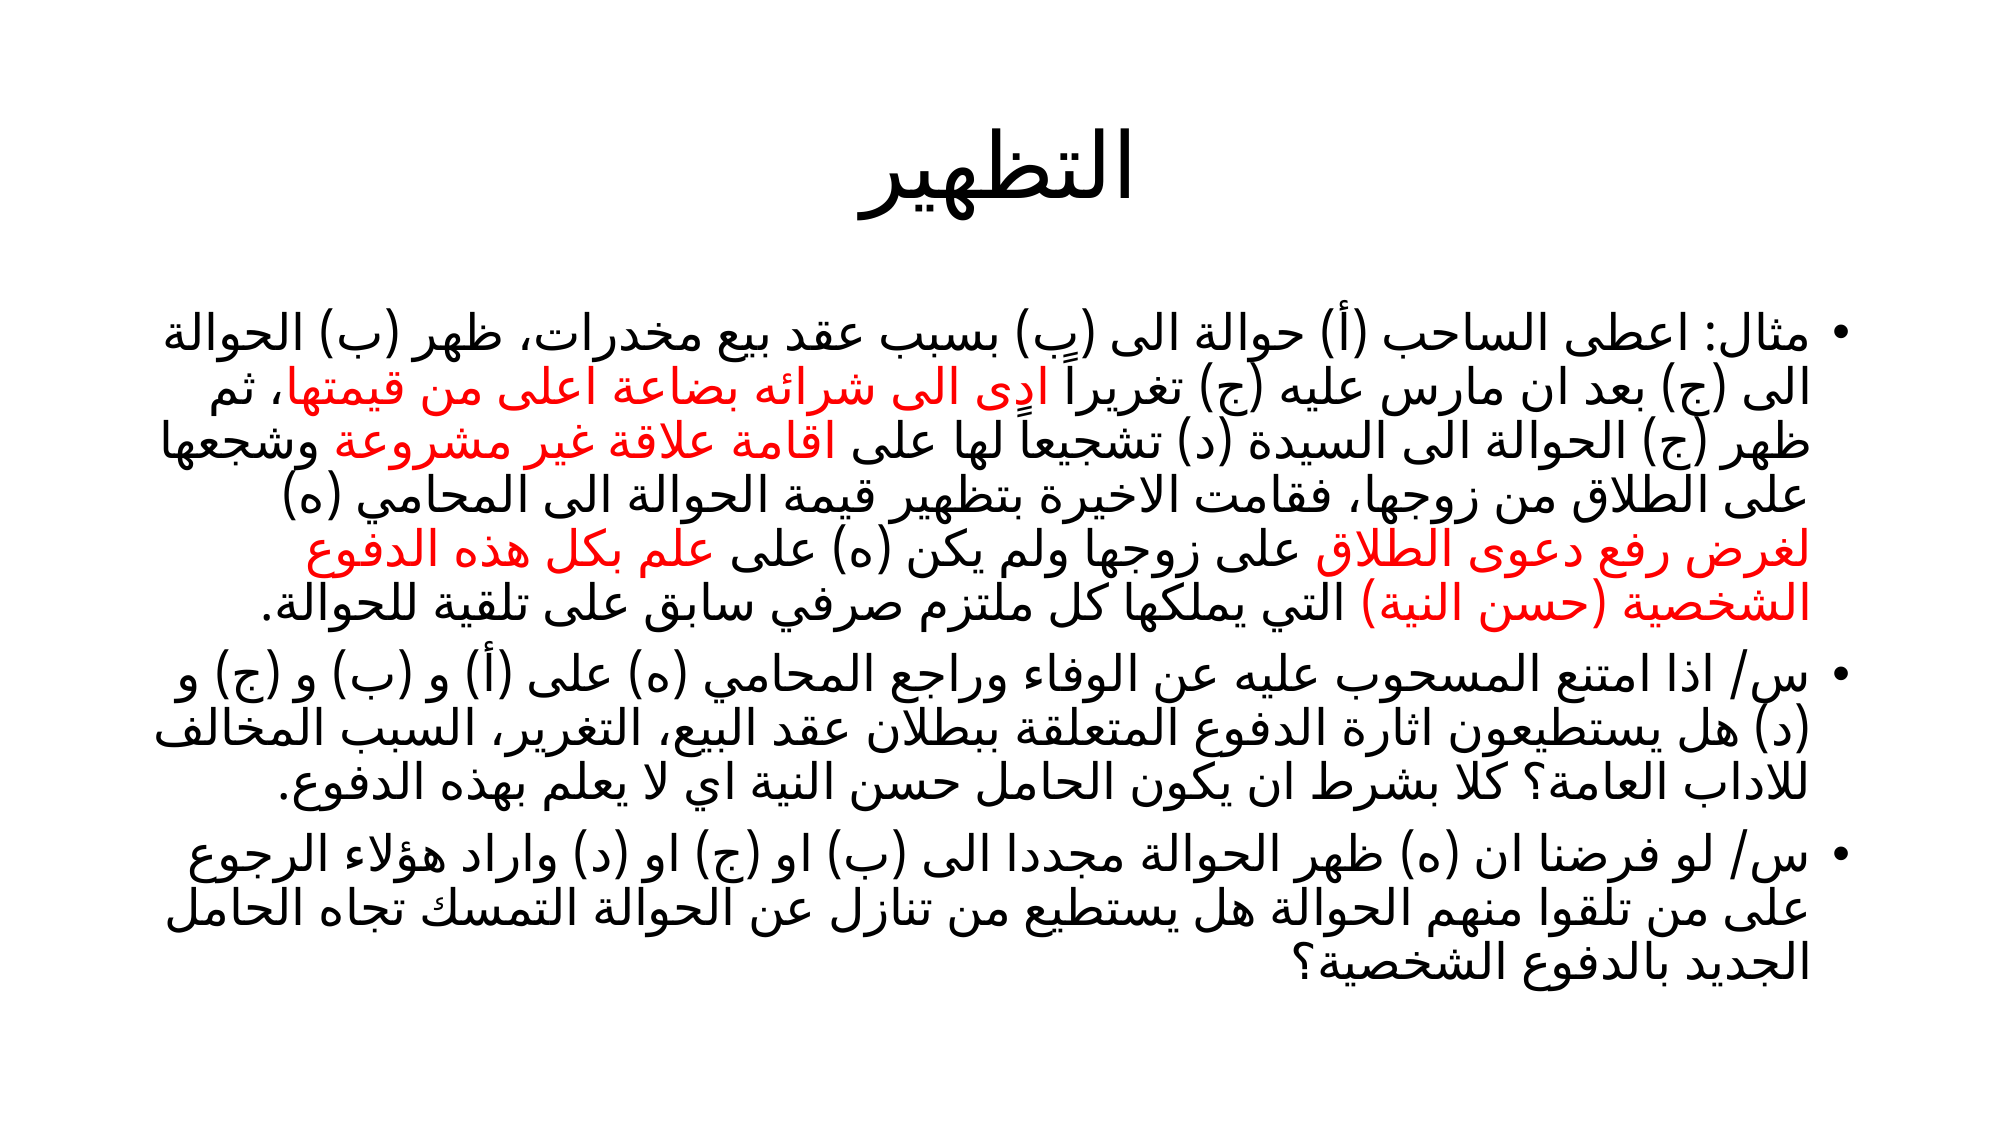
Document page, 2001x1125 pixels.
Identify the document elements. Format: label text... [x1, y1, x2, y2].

list مثال: اعطى الساحب (أ) حوالة الى (ب) بسبب عقد بيع مخدرات، ظهر (ب) الحوالة الى (ج) بعد ان مارس عليه (ج) تغريراً ادى الى شرائه بضاعة اعلى من قيمتها، ثم ظهر (ج) الحوالة الى السيدة (د) تشجيعاً لها على اقامة علاقة غير مشروعة وشجعها على الطلاق من زوجها، فقامت الاخيرة بتظهير قيمة الحوالة الى المحامي (ه) لغرض رفع دعوى الطلاق على زوجها ولم يكن (ه) على علم بكل هذه الدفوع الشخصية (حسن النية) التي يملكها كل ملتزم صرفي سابق على تلقية للحوالة. س/ اذا امتنع المسحوب عليه عن الوفاء وراجع المحامي (ه) على (أ) و (ب) و (ج) و (د) هل يستطيعون اثارة الدفوع المتعلقة ببطلان عقد البيع، التغرير، السبب المخالف للاداب العامة؟ كلا بشرط ان يكون الحامل حسن النية اي لا يعلم بهذه الدفوع. س/ لو فرضنا ان (ه) ظهر الحوالة مجددا الى (ب) او (ج) او (د) واراد هؤلاء الرجوع على من تلقوا منهم الحوالة هل يستطيع من تنازل عن الحوالة التمسك تجاه الحامل الجديد بالدفوع الشخصية؟ [137, 299, 1863, 1014]
title التظهير [137, 59, 1863, 278]
